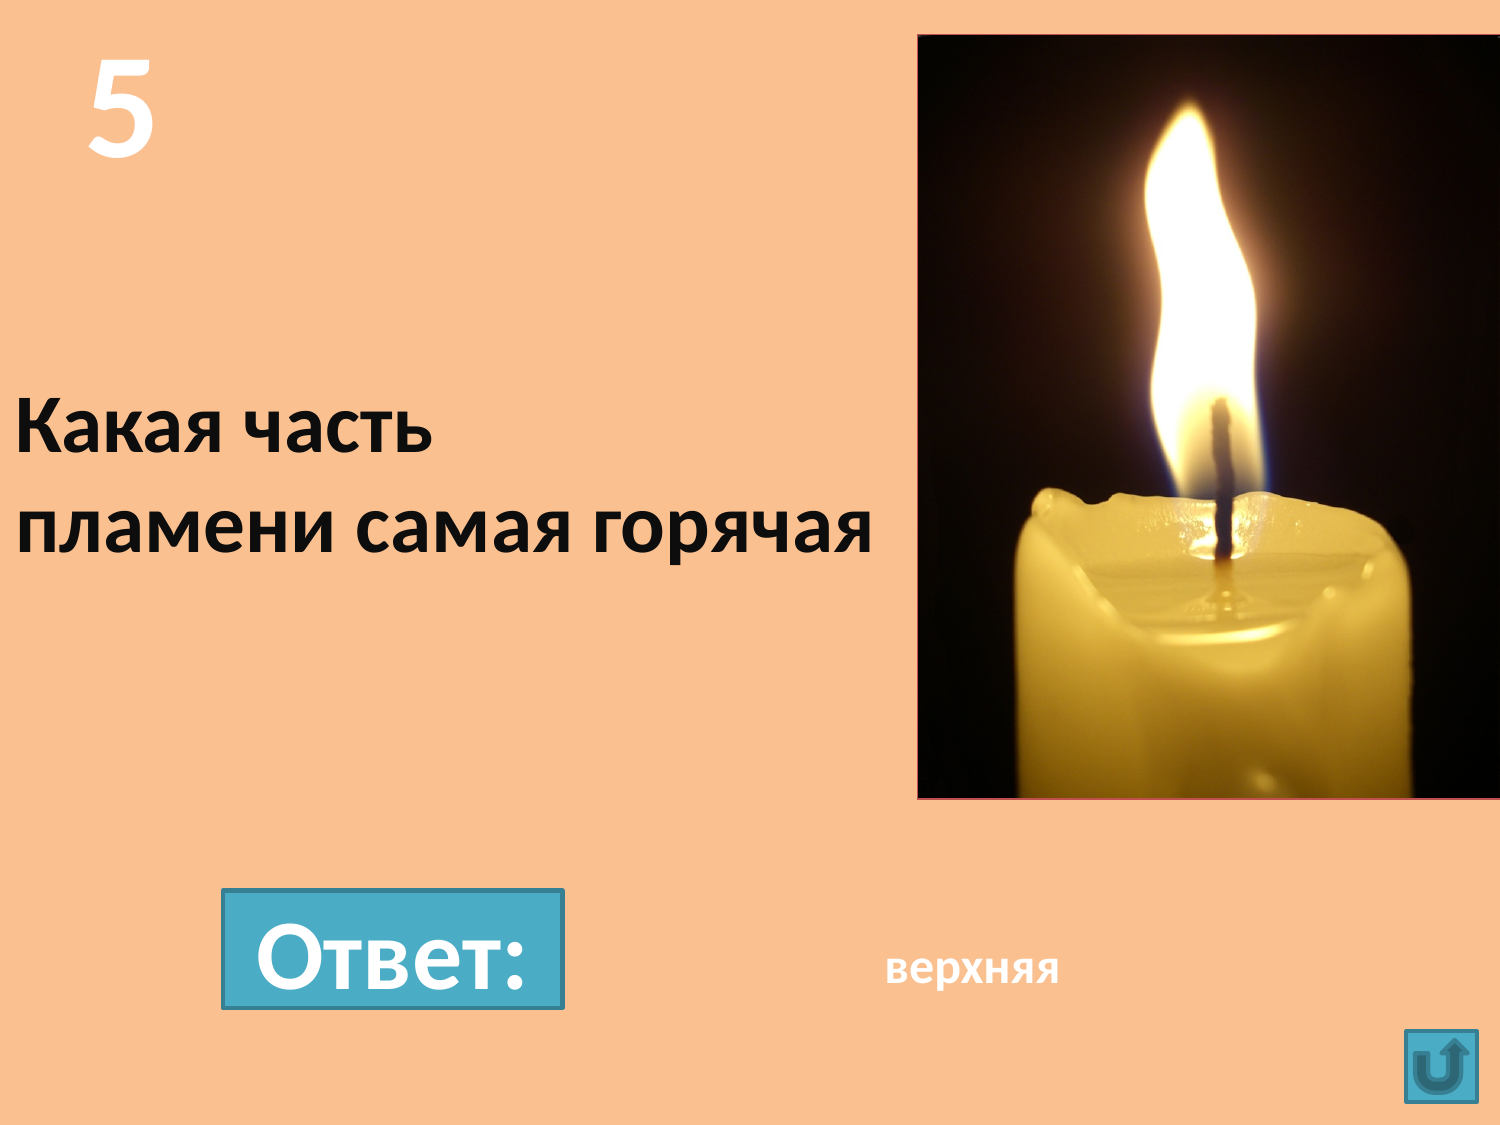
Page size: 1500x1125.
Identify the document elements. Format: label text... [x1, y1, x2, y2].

picture [917, 34, 1500, 799]
text_box Ответ: [221, 888, 565, 1010]
title Какая часть пламени самая горячая [0, 222, 912, 715]
text_box верхняя [585, 925, 1360, 1001]
text_box 5 [35, 0, 211, 195]
text_box [1404, 1029, 1479, 1104]
